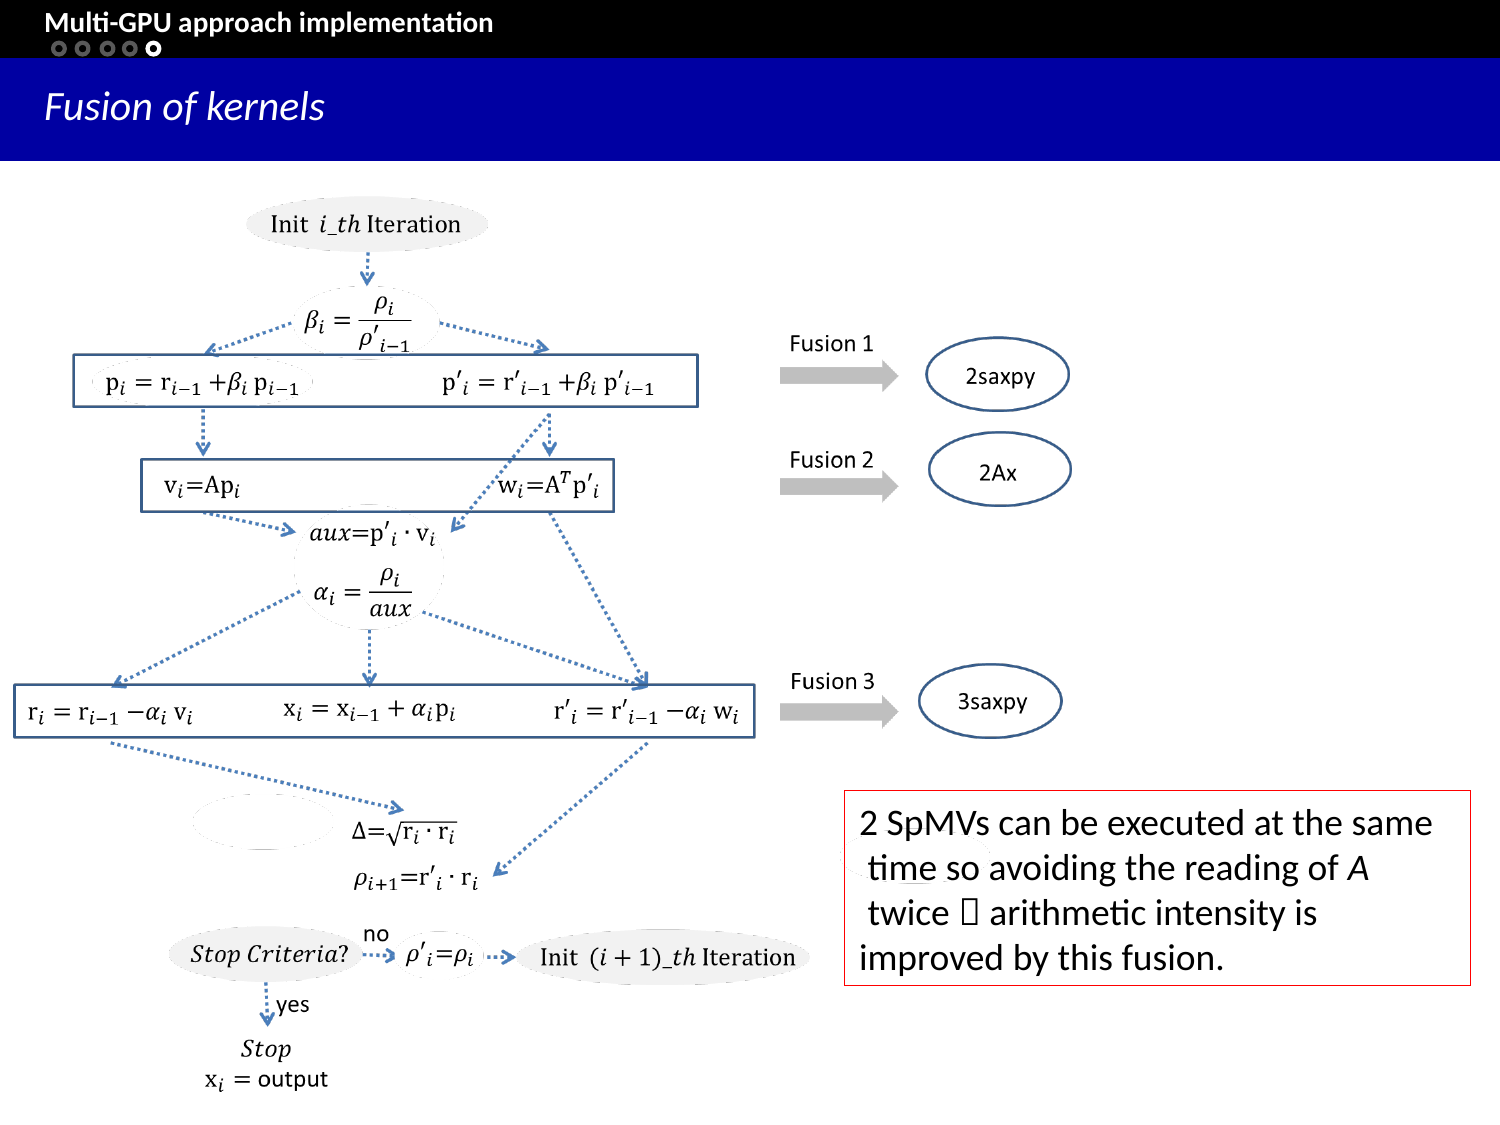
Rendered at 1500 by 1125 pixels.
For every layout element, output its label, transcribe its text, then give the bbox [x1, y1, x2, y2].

text_box [99, 40, 116, 57]
text_box [0, 0, 1500, 58]
text_box [145, 40, 162, 57]
text_box 2 SpMVs can be executed at the same time so avoiding the reading of A twice  arithmetic intensity is improved by this fusion. [1076, 790, 1471, 986]
text_box Fusion of kernels [29, 71, 1500, 137]
text_box [74, 40, 91, 57]
text_box [0, 58, 1500, 161]
text_box Multi-GPU approach implementation [29, 0, 715, 46]
text_box [121, 40, 138, 57]
picture [0, 195, 1072, 1109]
text_box [51, 40, 67, 57]
